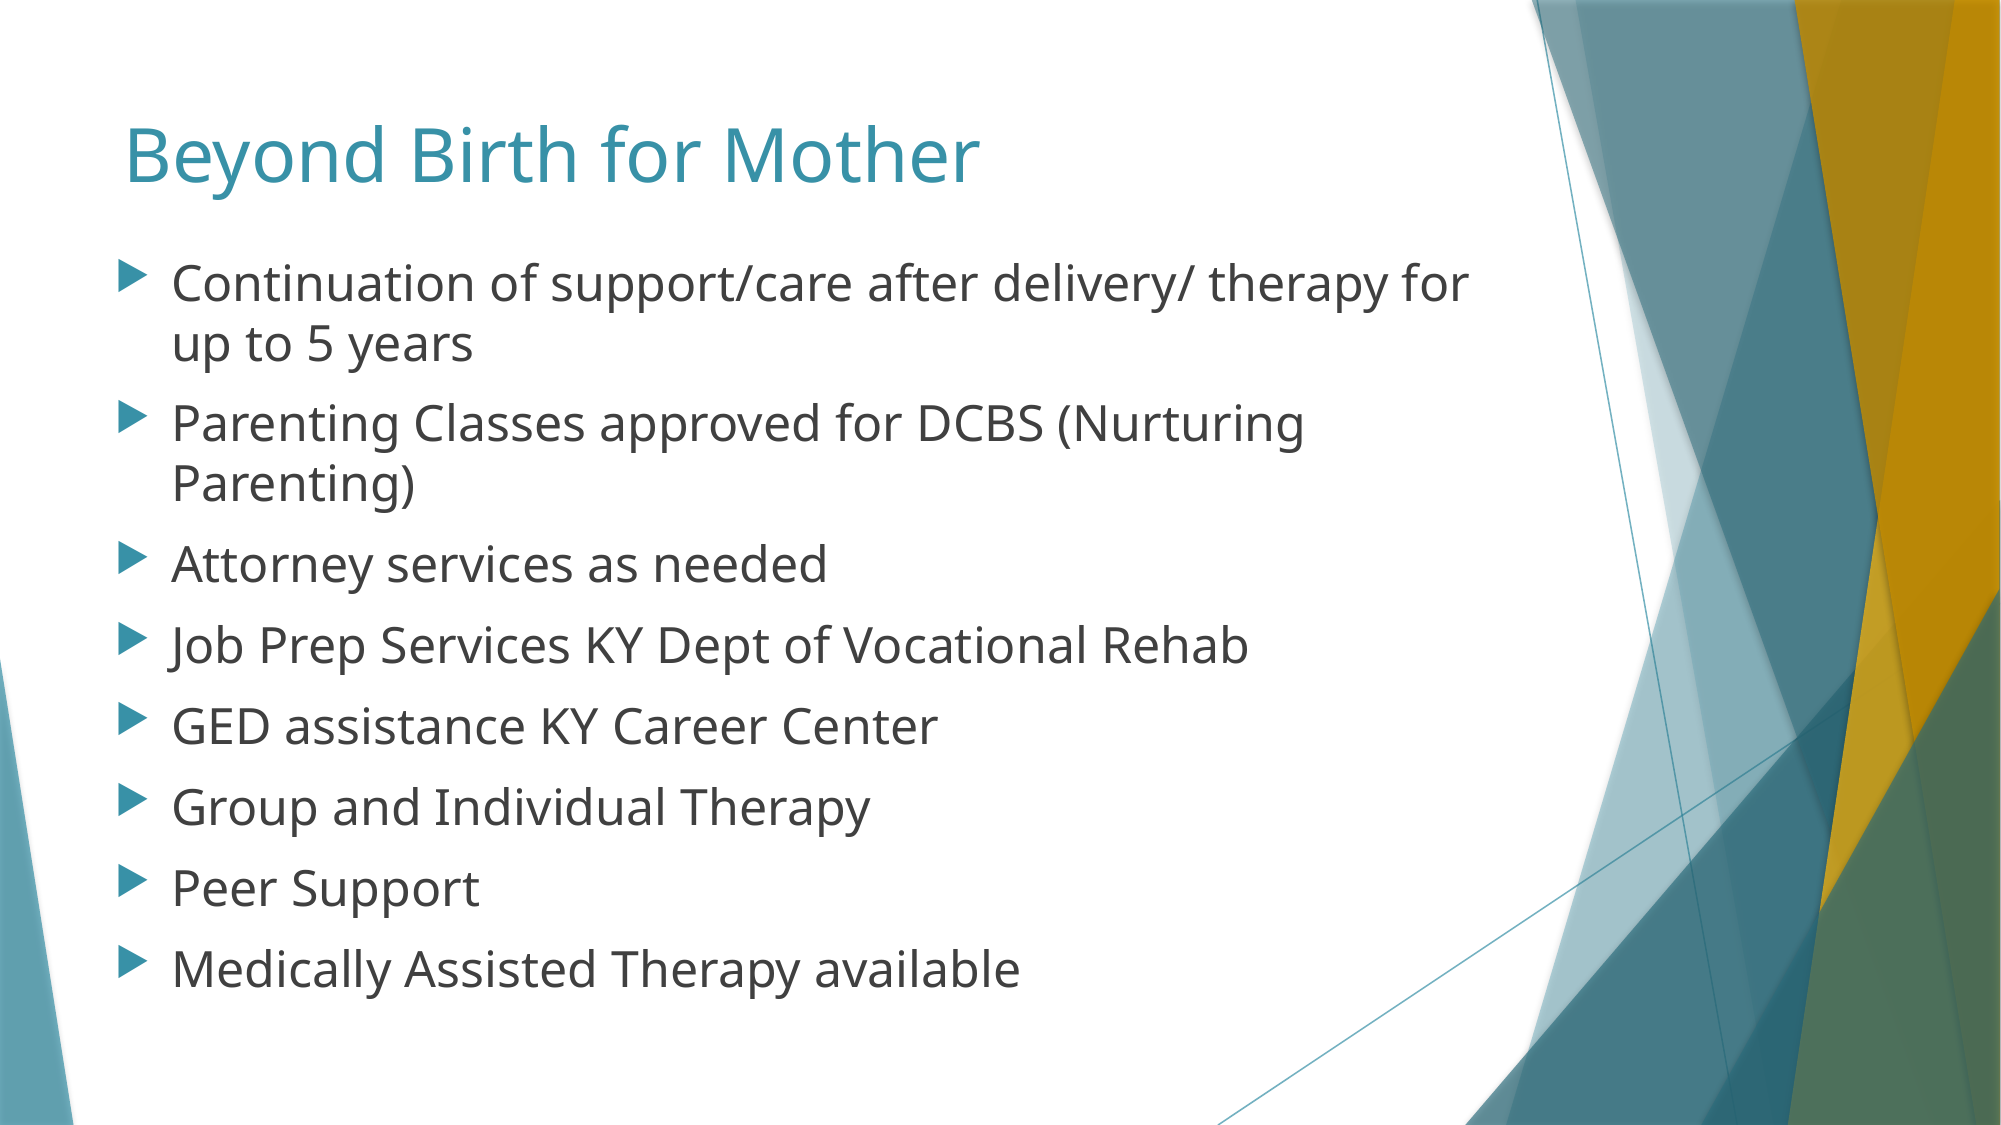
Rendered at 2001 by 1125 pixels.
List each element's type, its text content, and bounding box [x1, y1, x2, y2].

title Beyond Birth for Mother [108, 99, 1522, 212]
list Continuation of support/care after delivery/ therapy for up to 5 years Parenting Classes approved for DCBS (Nurturing Parenting) Attorney services as needed Job Prep Services KY Dept of Vocational Rehab GED assistance KY Career Center Group and Individual Therapy Peer Support Medically Assisted Therapy available [99, 243, 1522, 1058]
